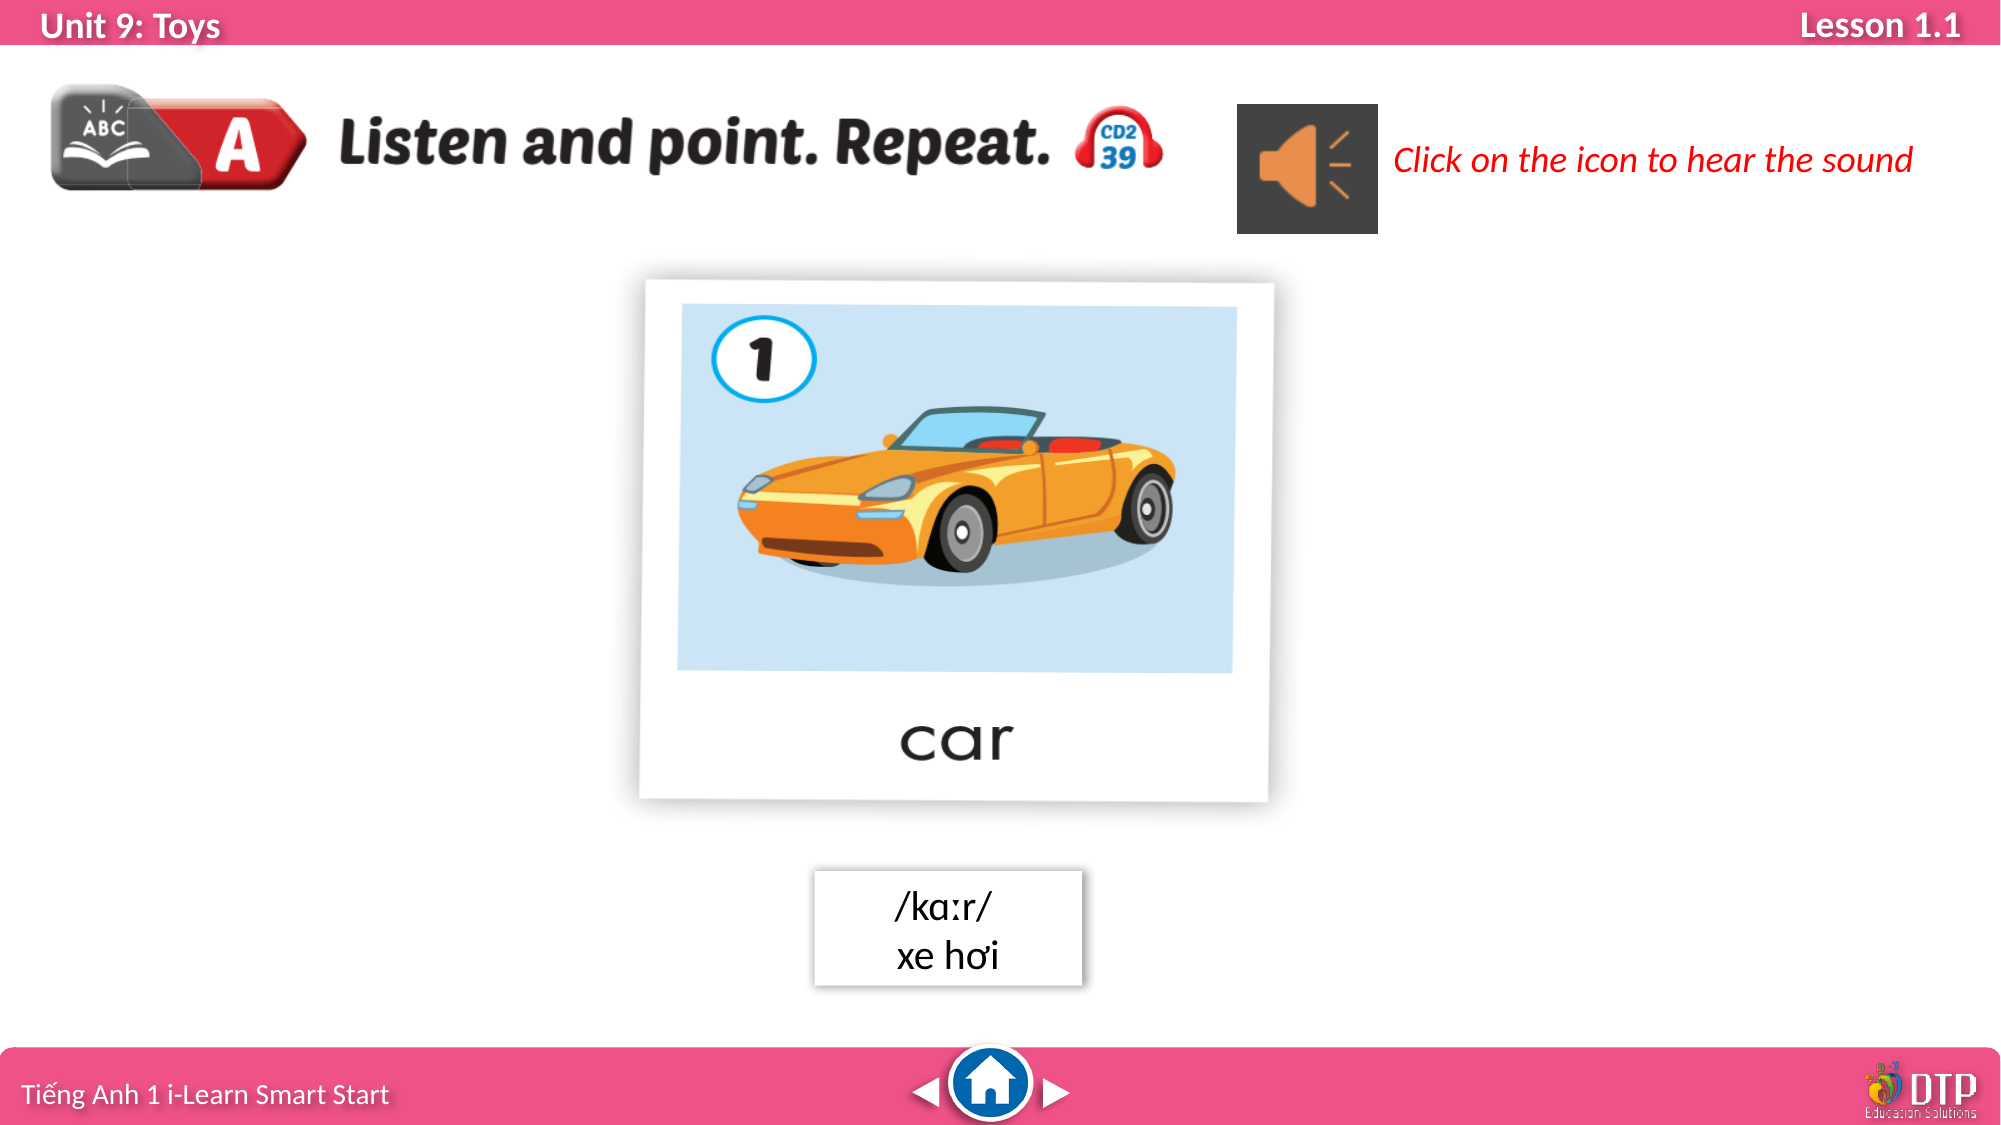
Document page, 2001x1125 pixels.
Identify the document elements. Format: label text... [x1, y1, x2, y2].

picture [22, 61, 1181, 208]
text_box /kɑːr/ xe hơi [814, 871, 1083, 986]
picture [1866, 1061, 1976, 1118]
picture [606, 253, 1319, 829]
picture [942, 1037, 1038, 1125]
text_box Click on the icon to hear the sound [1379, 127, 2000, 187]
picture [1235, 102, 1379, 235]
picture [1042, 1077, 1071, 1109]
picture [912, 1077, 940, 1108]
